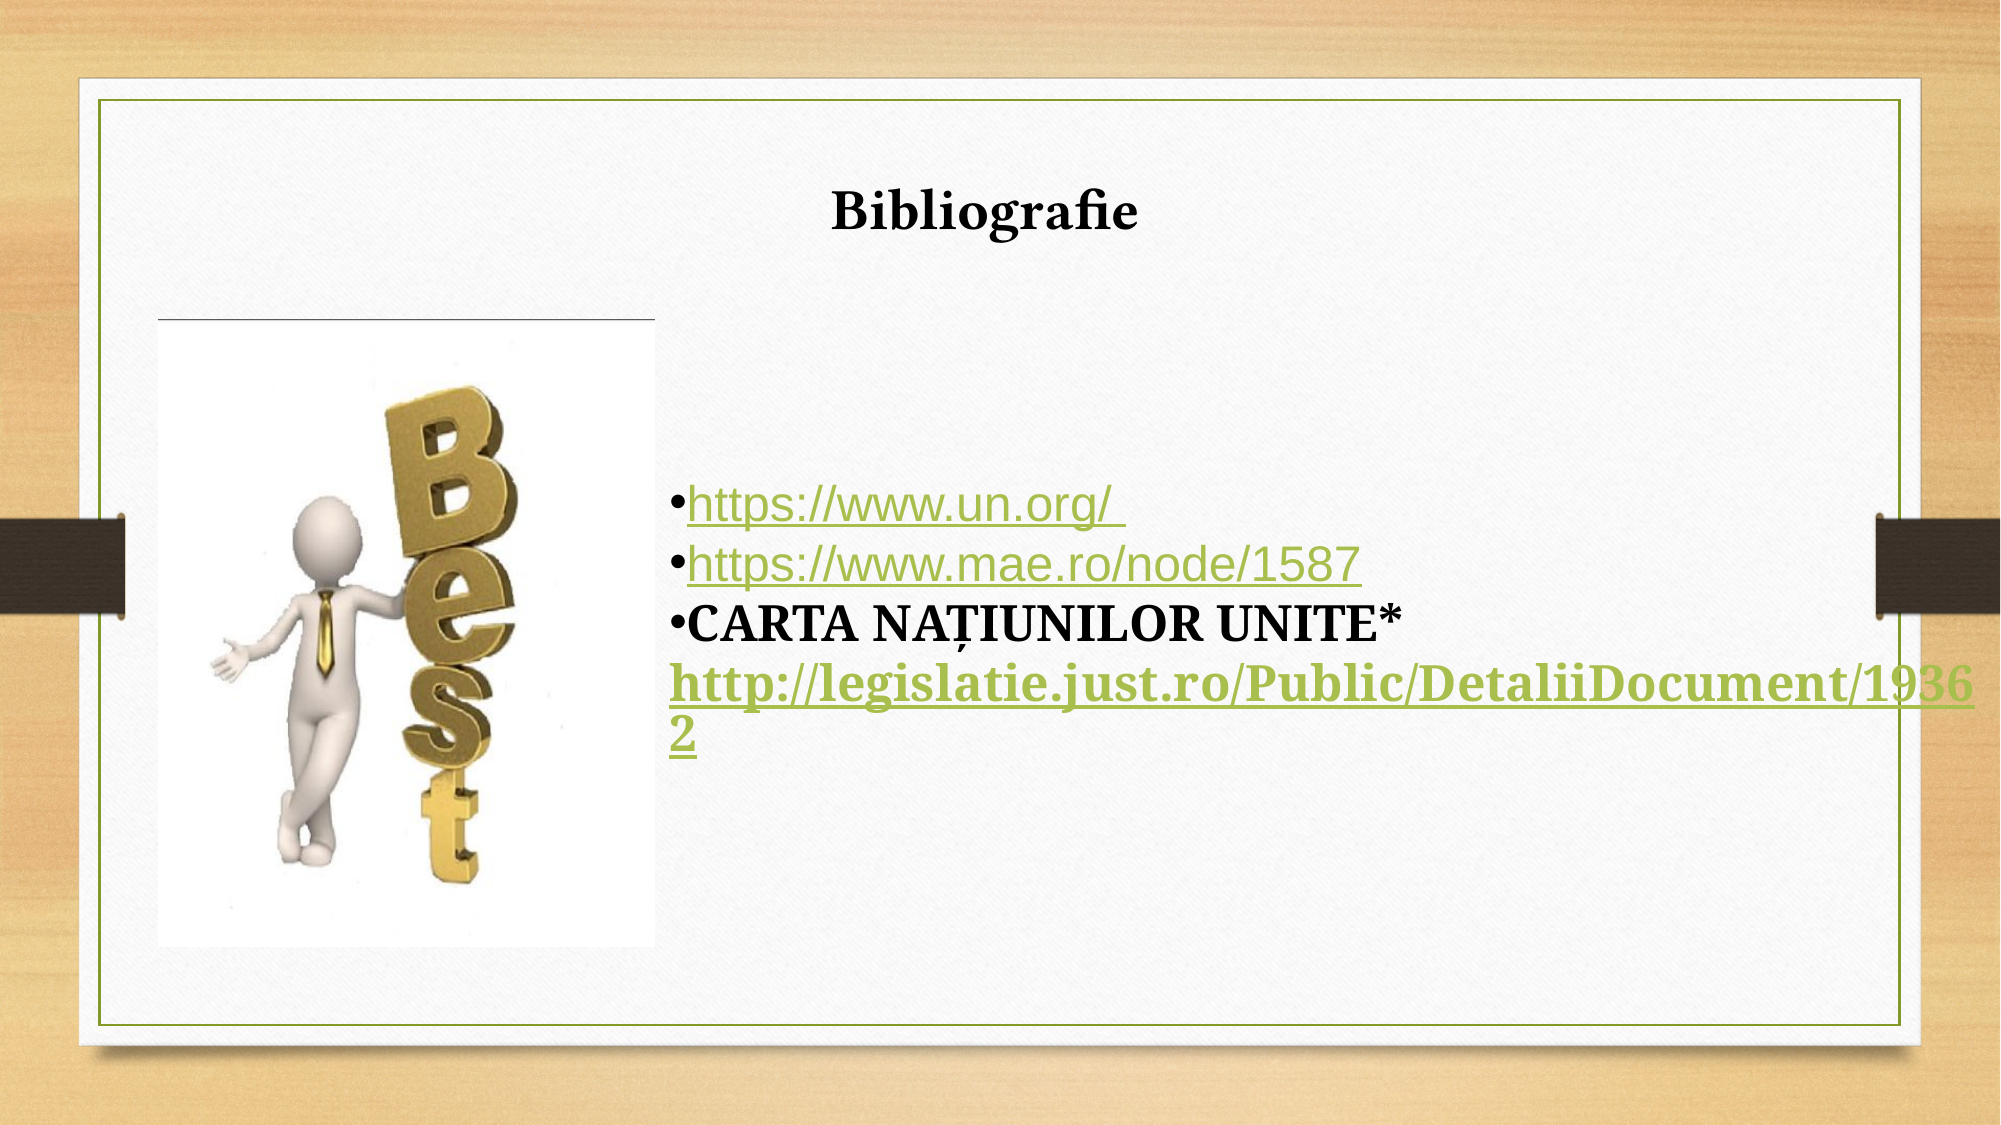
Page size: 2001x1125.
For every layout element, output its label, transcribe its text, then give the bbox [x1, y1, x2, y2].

text_box https://www.un.org/ https://www.mae.ro/node/1587 CARTA NAŢIUNILOR UNITE* http://legislatie.just.ro/Public/DetaliiDocument/19362 [655, 403, 2000, 772]
picture [0, 0, 2001, 1125]
text_box Bibliografie [817, 163, 1364, 249]
